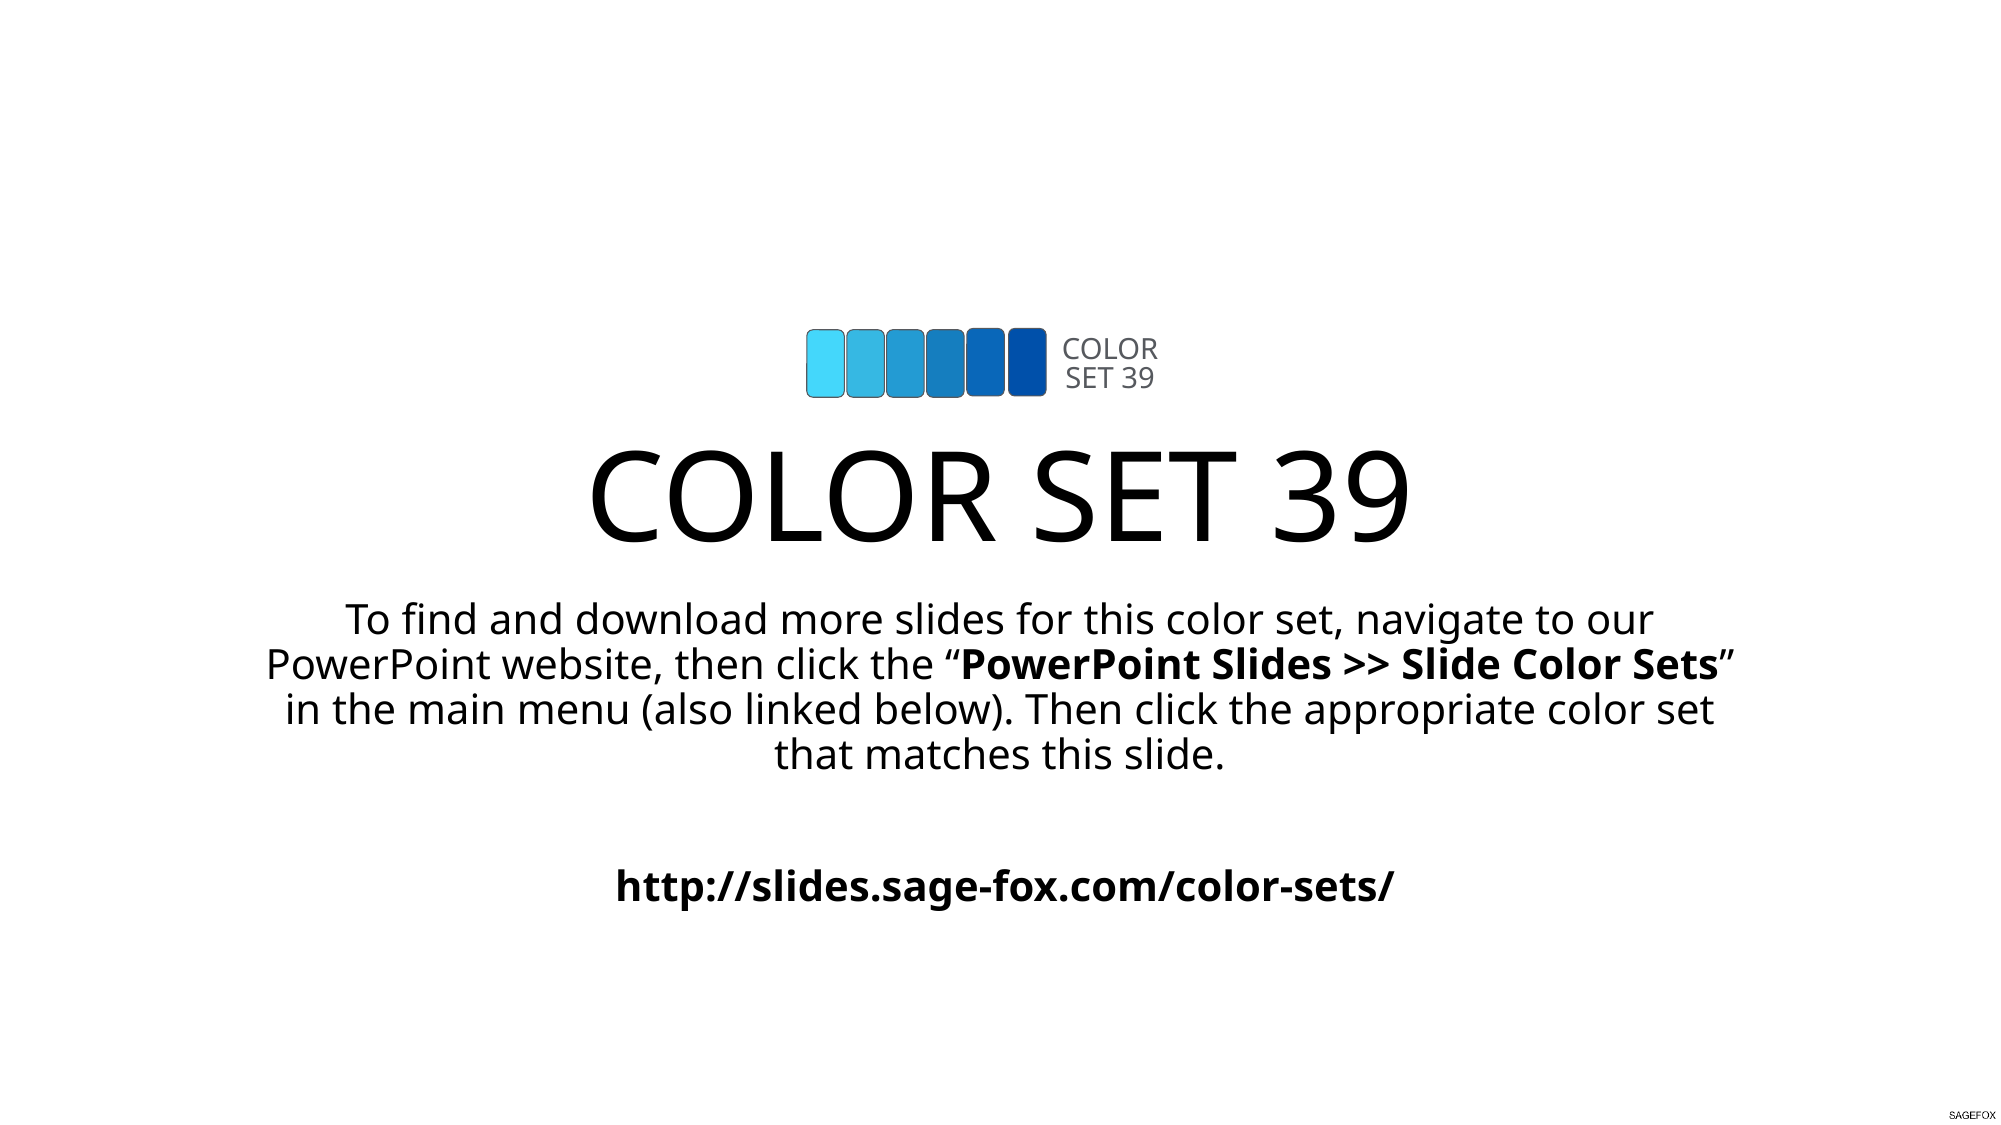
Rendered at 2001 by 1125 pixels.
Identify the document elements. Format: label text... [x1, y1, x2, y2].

title COLOR SET 39 [249, 184, 1750, 576]
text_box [804, 326, 1195, 403]
subtitle To find and download more slides for this color set, navigate to our PowerPoint website, then click the “PowerPoint Slides >> Slide Color Sets” in the main menu (also linked below). Then click the appropriate color set that matches this slide. http://slides.sage-fox.com/color-sets/ [249, 590, 1750, 863]
picture [1924, 1102, 2000, 1123]
